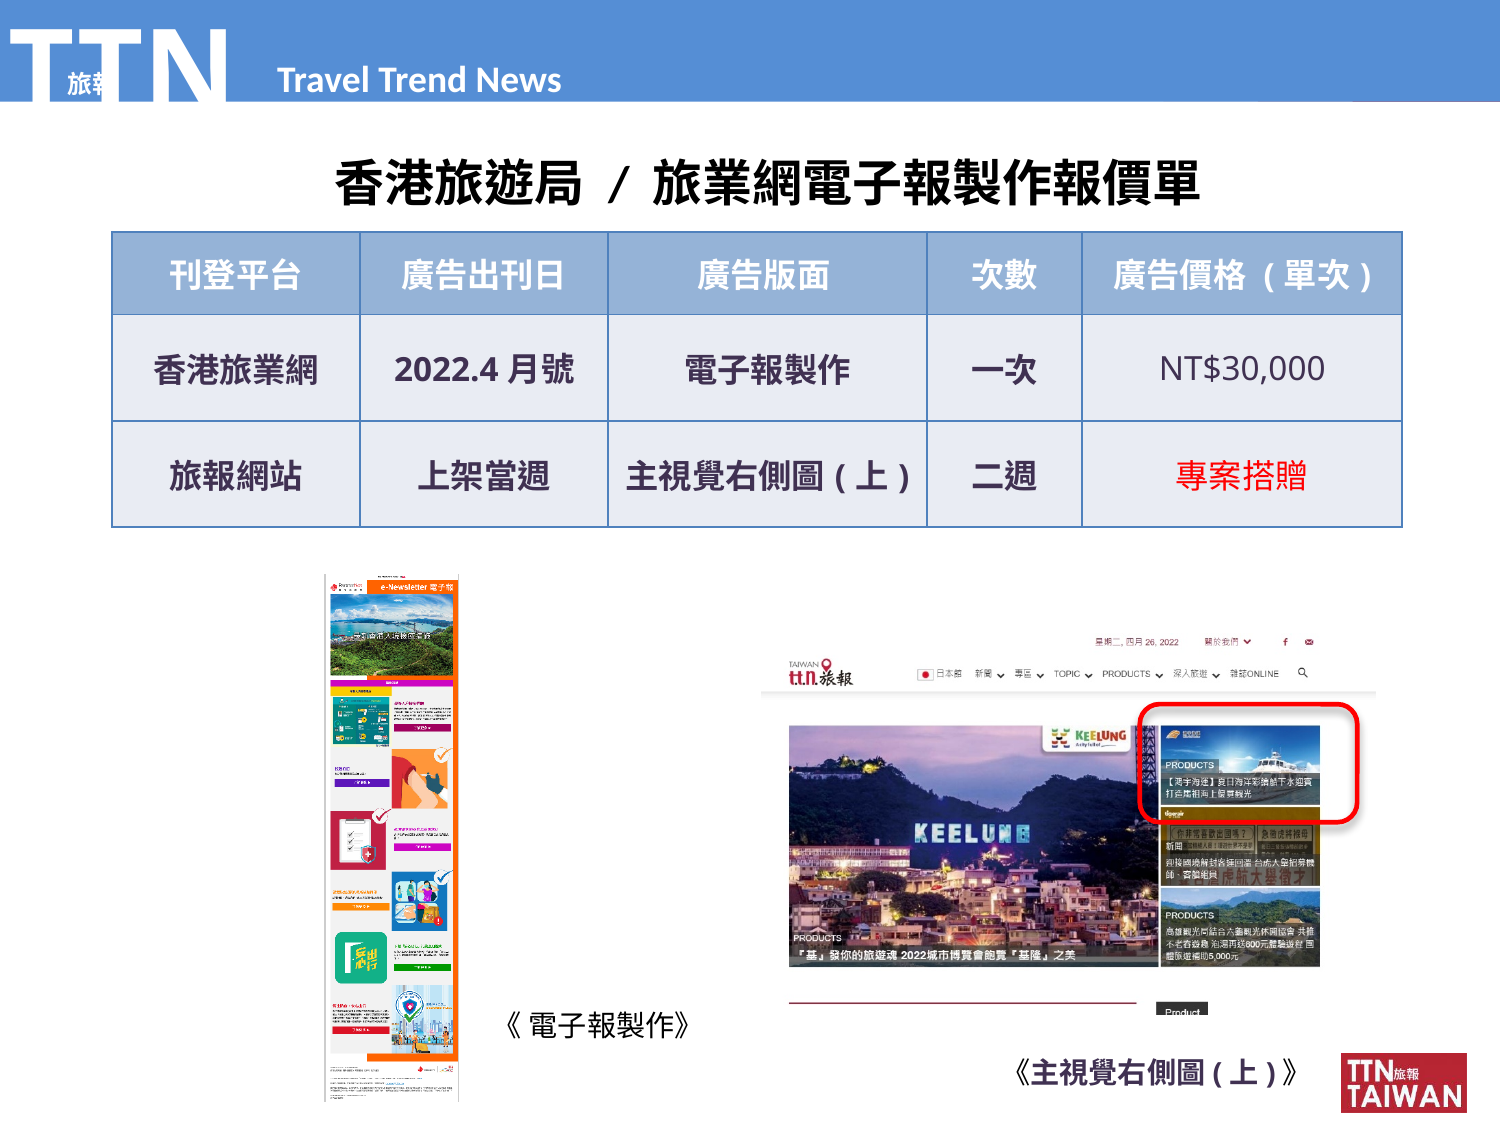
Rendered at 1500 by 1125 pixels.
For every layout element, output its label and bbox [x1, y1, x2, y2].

picture [324, 574, 460, 1102]
picture [761, 633, 1377, 1016]
text_box [0, 0, 1500, 1113]
